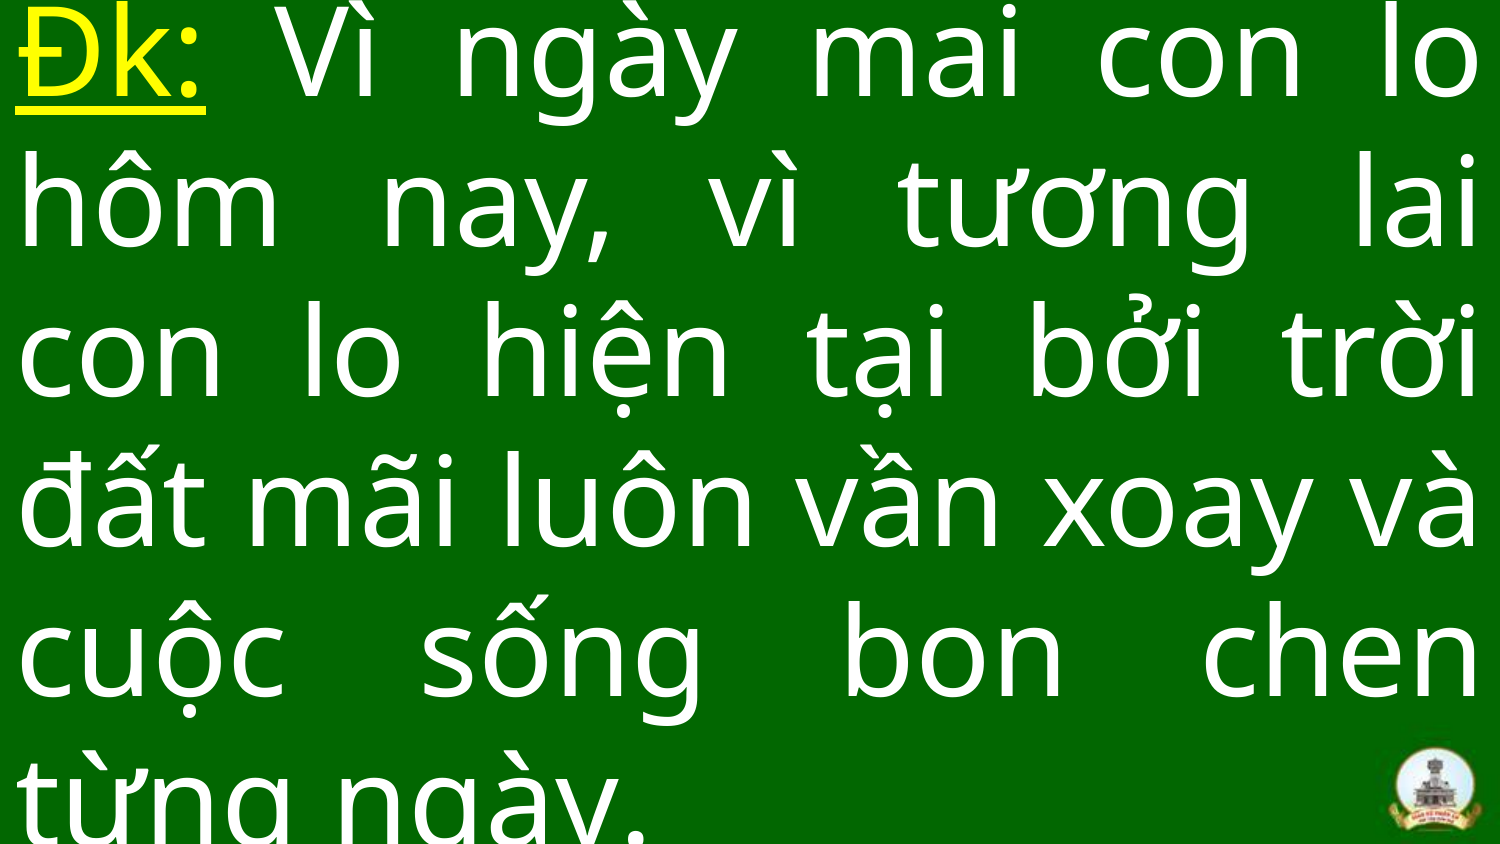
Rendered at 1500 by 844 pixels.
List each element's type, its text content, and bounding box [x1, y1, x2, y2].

title Đk: Vì ngày mai con lo hôm nay, vì tương lai con lo hiện tại bởi trời đất mãi luôn vần xoay và cuộc sống bon chen từng ngày. [0, 0, 1500, 844]
